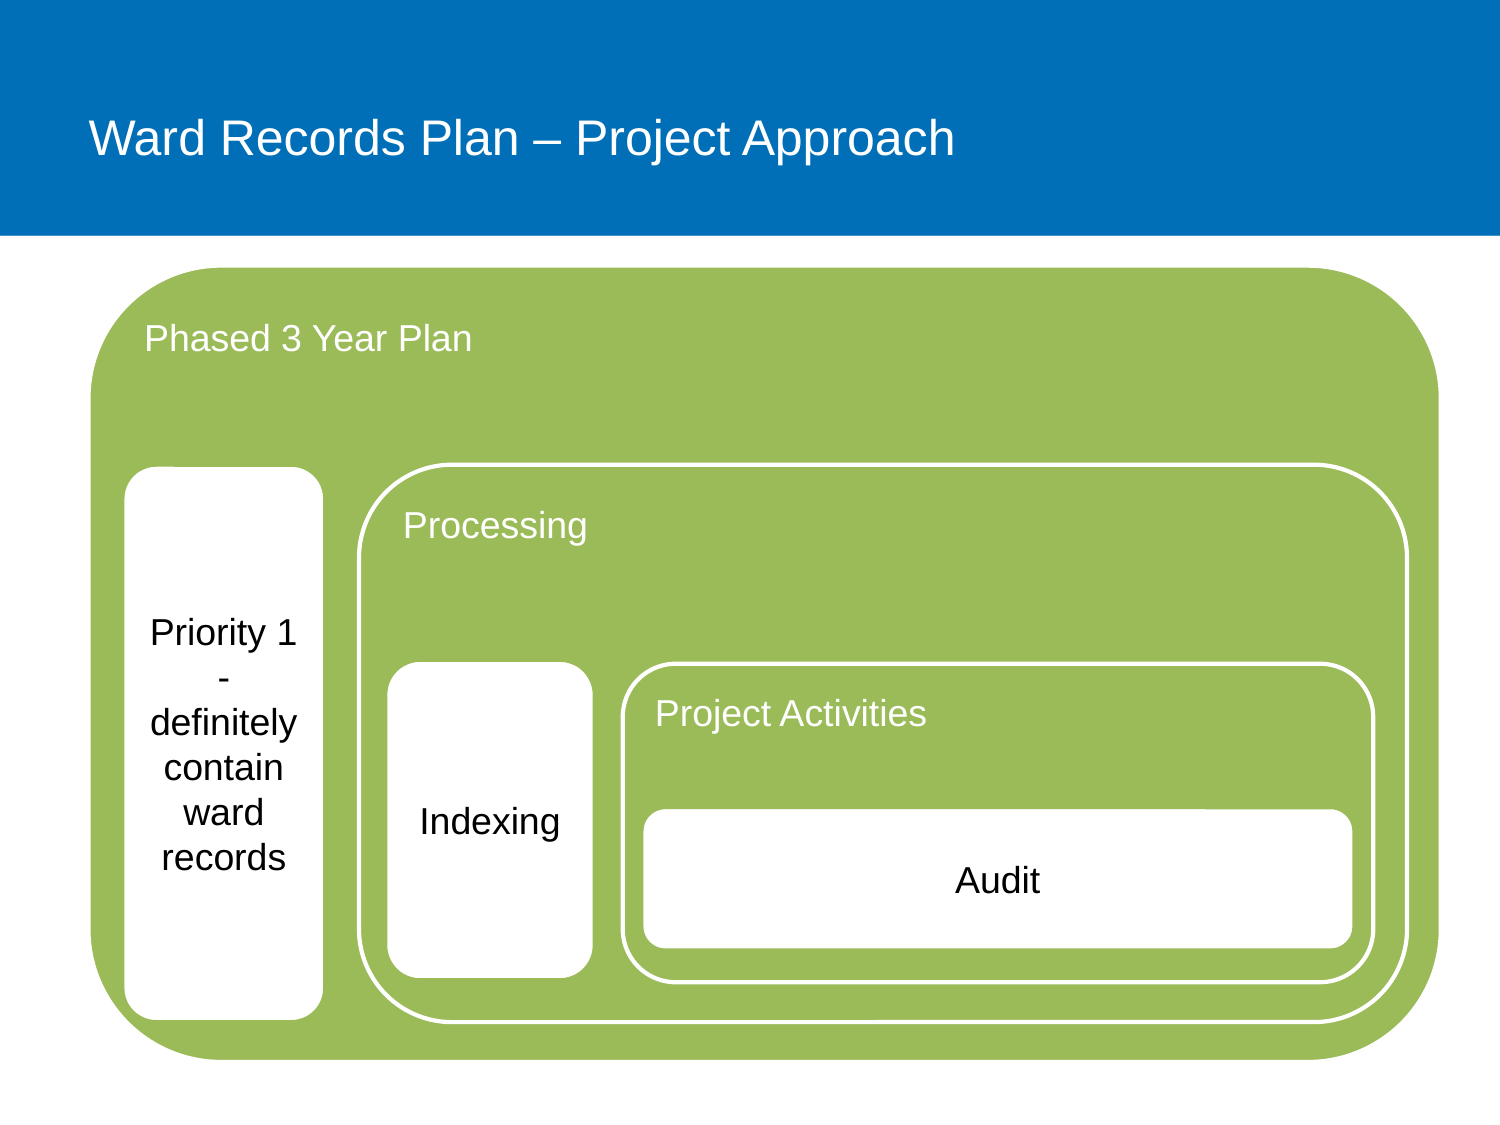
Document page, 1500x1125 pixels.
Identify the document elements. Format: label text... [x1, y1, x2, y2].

title Ward Records Plan – Project Approach [88, 44, 1442, 222]
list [88, 265, 1442, 1063]
picture [0, 0, 1500, 1125]
